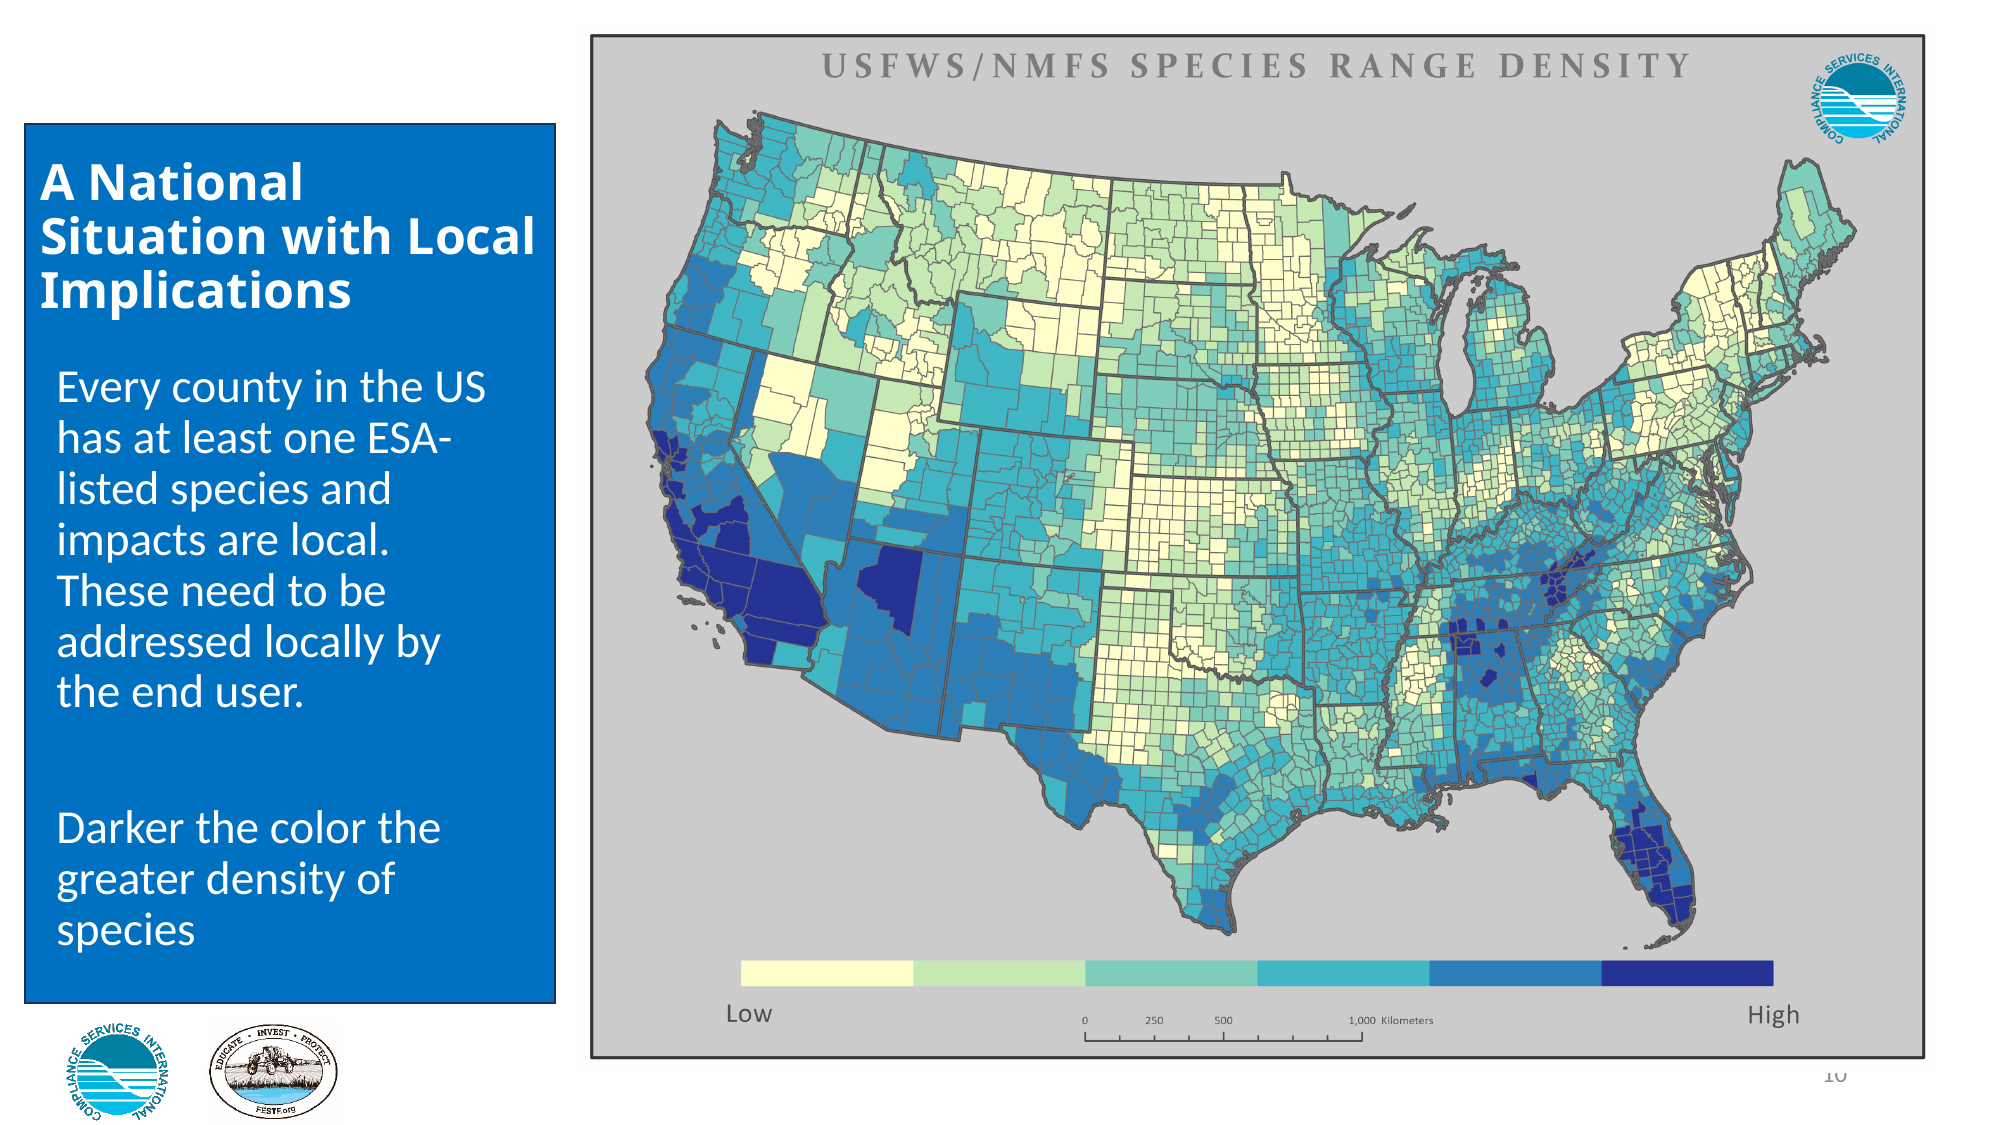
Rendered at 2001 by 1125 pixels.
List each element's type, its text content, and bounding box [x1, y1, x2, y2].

picture [576, 19, 1939, 1073]
slide_number 10 [1412, 1073, 1863, 1103]
picture [63, 1021, 170, 1124]
text_box [24, 123, 556, 1004]
list Every county in the US has at least one ESA-listed species and impacts are local. These need to be addressed locally by the end user. Darker the color the greater density of species [41, 354, 525, 969]
picture [204, 1018, 342, 1125]
title A National Situation with Local Implications [25, 156, 556, 327]
